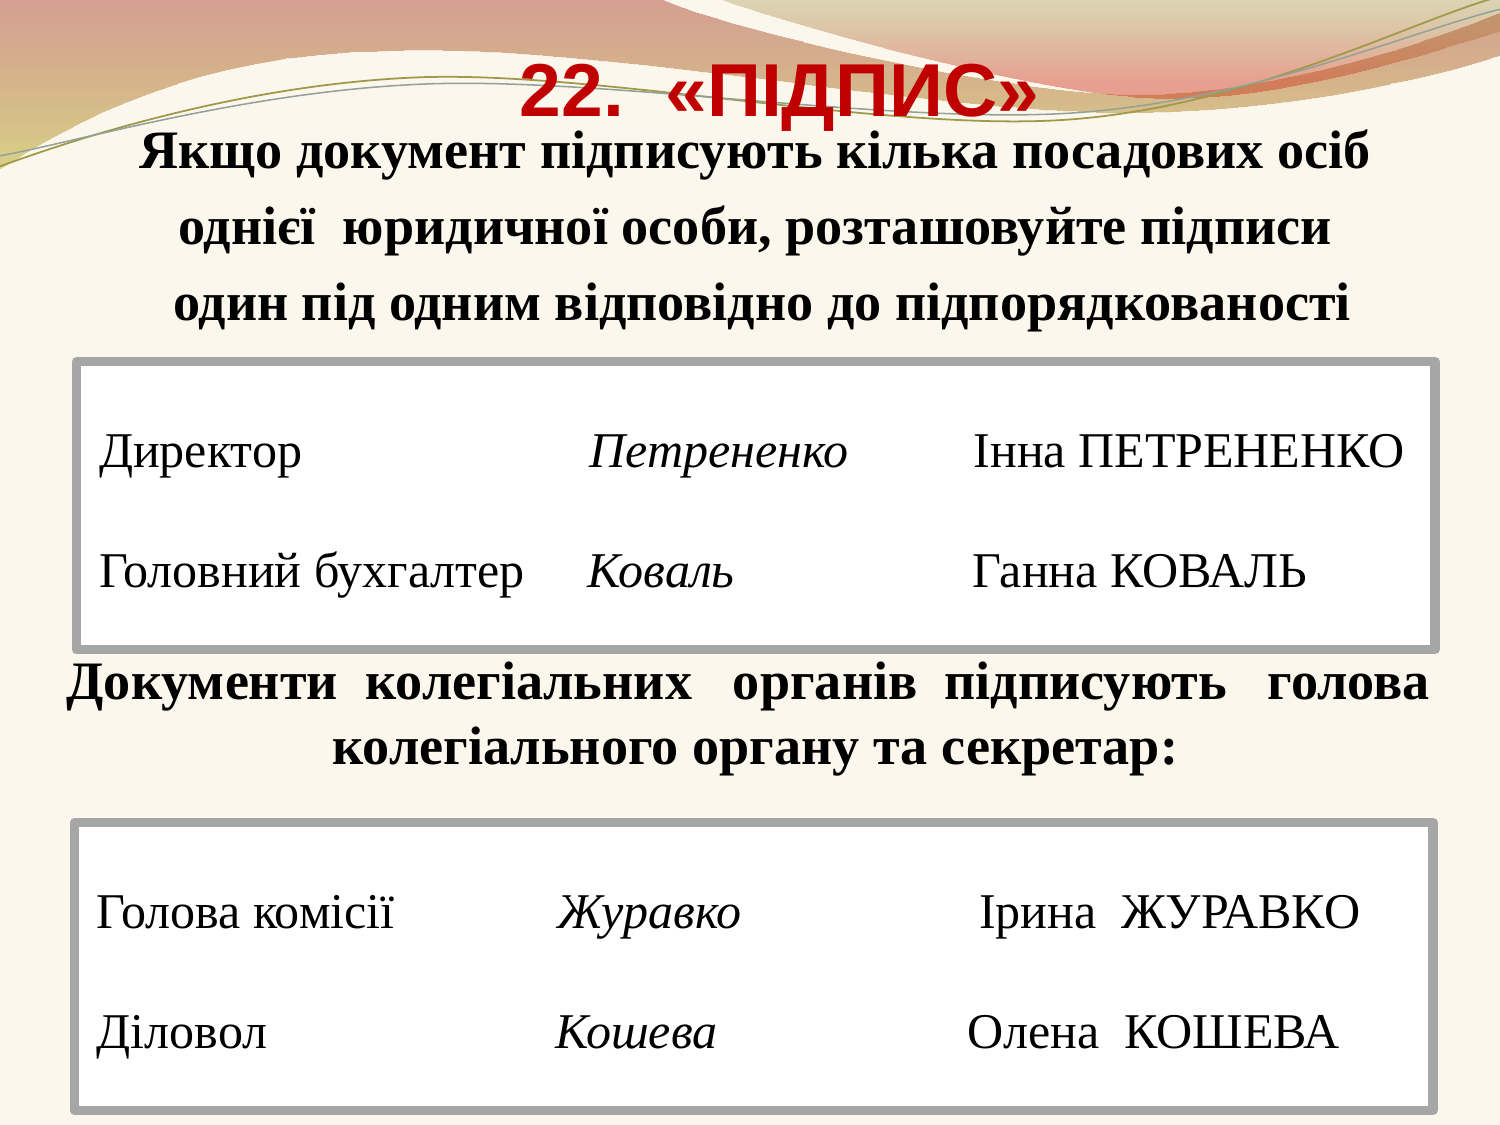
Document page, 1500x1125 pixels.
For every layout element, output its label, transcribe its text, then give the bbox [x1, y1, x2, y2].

title 22. «ПІДПИС» [54, 3, 1500, 30]
text_box Директор Петрененко Інна ПЕТРЕНЕНКО Головний бухгалтер Коваль Ганна КОВАЛЬ [75, 360, 1437, 652]
list Якщо документ підписують кілька посадових осіб однієї юридичної особи, розташовуйте підписи один під одним відповідно до підпорядкованості Документи колегіальних органів підписують голова колегіального органу та секретар: [0, 30, 1500, 1090]
text_box Голова комісії Журавко Ірина ЖУРАВКО Діловол Кошева Олена КОШЕВА [72, 820, 1435, 1113]
